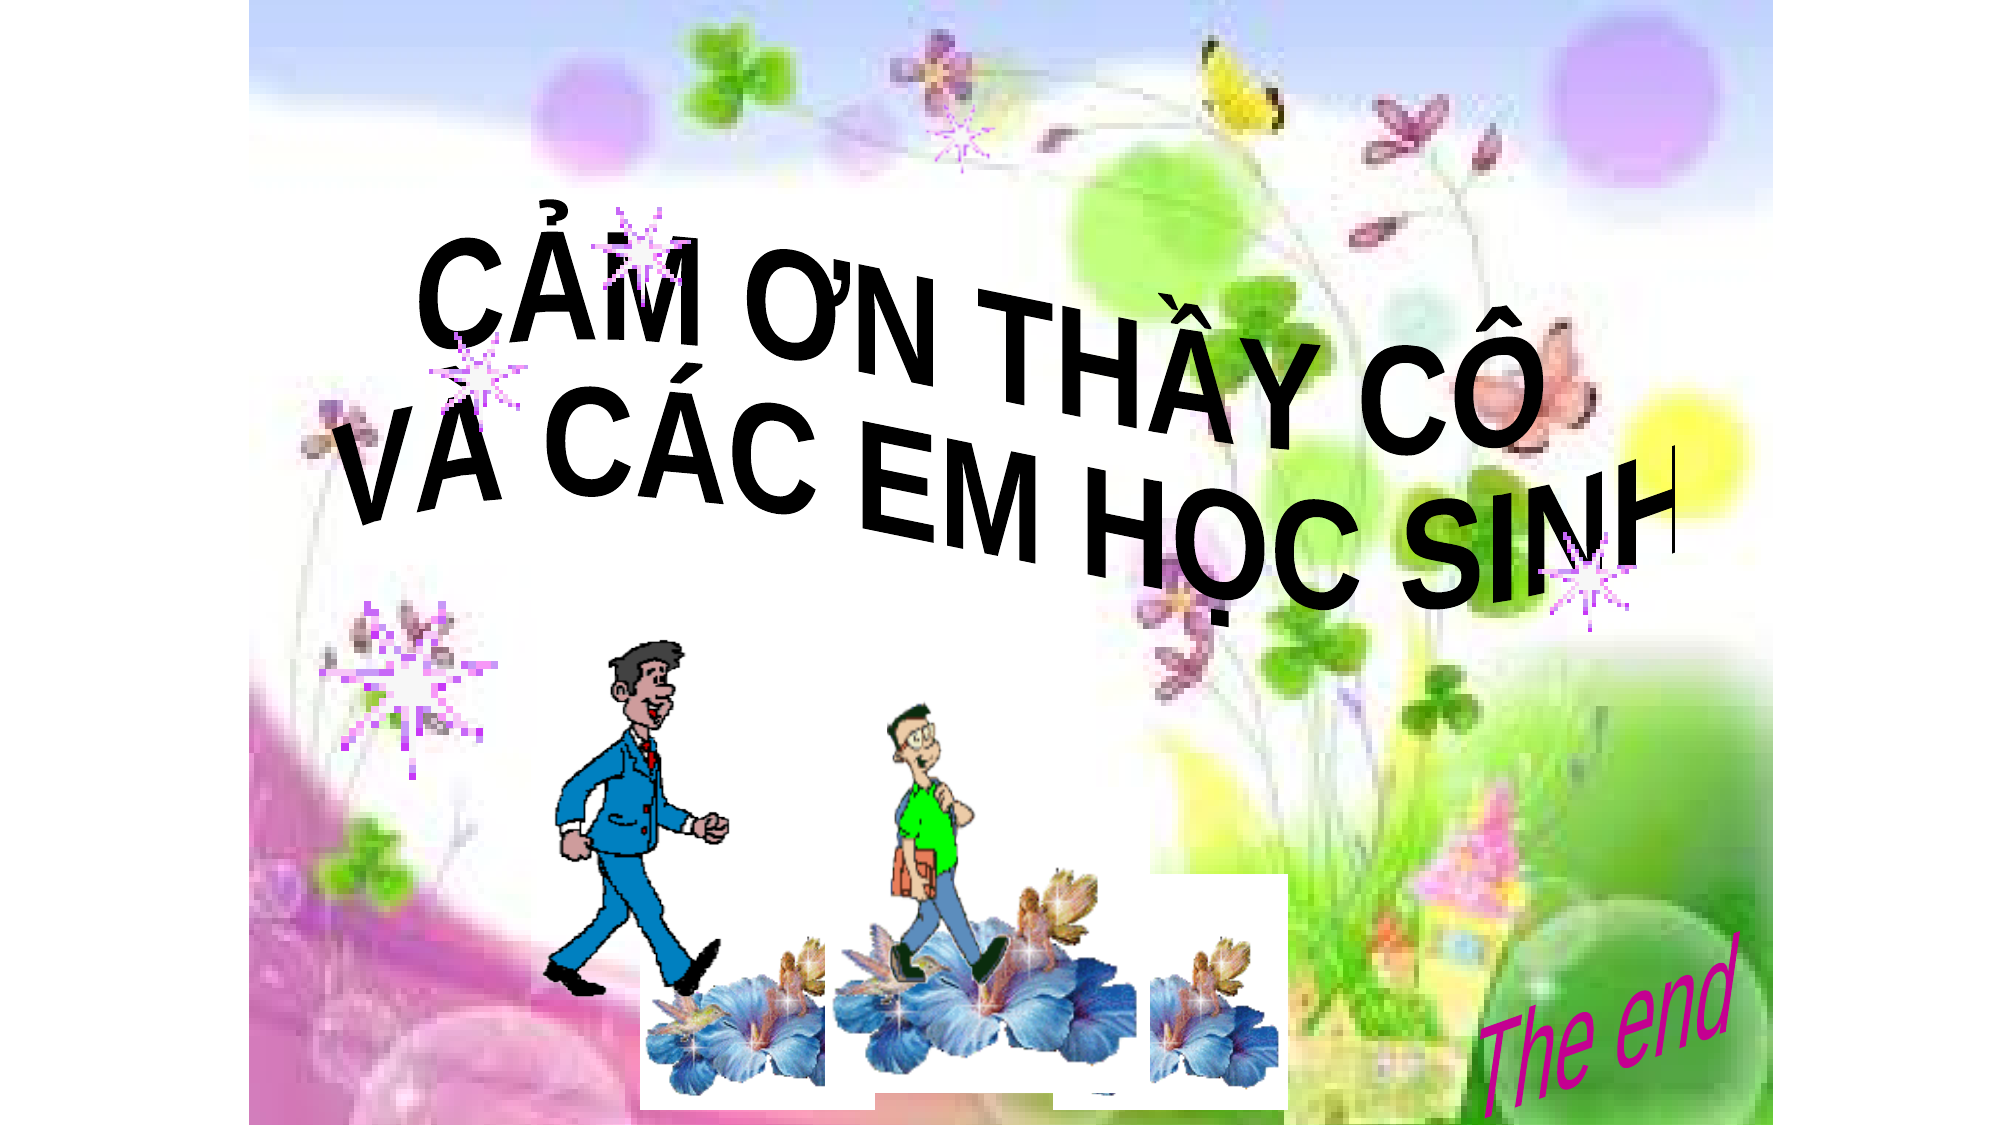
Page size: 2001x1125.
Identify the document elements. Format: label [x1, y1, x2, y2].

picture [249, 0, 1773, 1125]
